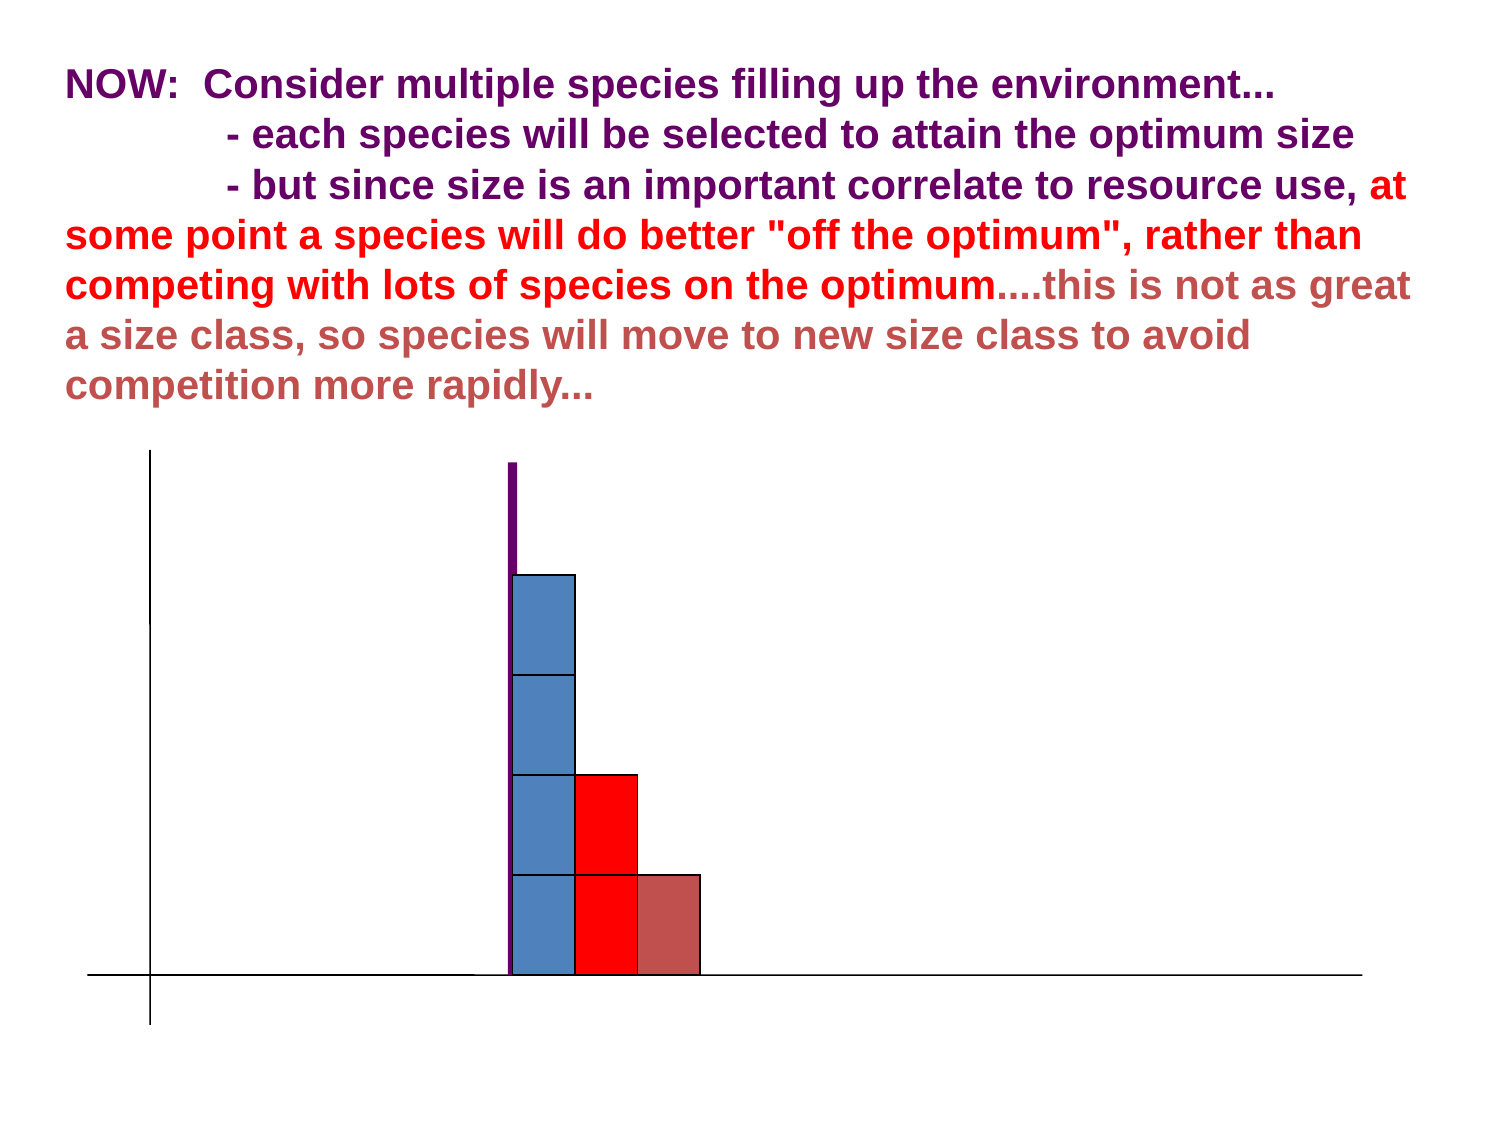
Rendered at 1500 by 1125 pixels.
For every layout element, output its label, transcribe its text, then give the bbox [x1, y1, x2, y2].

text_box [512, 775, 574, 875]
text_box [637, 875, 700, 975]
text_box NOW: Consider multiple species filling up the environment... - each species will be selected to attain the optimum size - but since size is an important correlate to resource use, at some point a species will do better "off the optimum", rather than competing with lots of species on the optimum....this is not as great a size class, so species will move to new size class to avoid competition more rapidly... [50, 49, 1450, 465]
text_box [512, 875, 574, 975]
text_box [512, 575, 575, 675]
text_box [574, 875, 637, 975]
text_box [574, 774, 638, 875]
text_box [512, 675, 575, 775]
